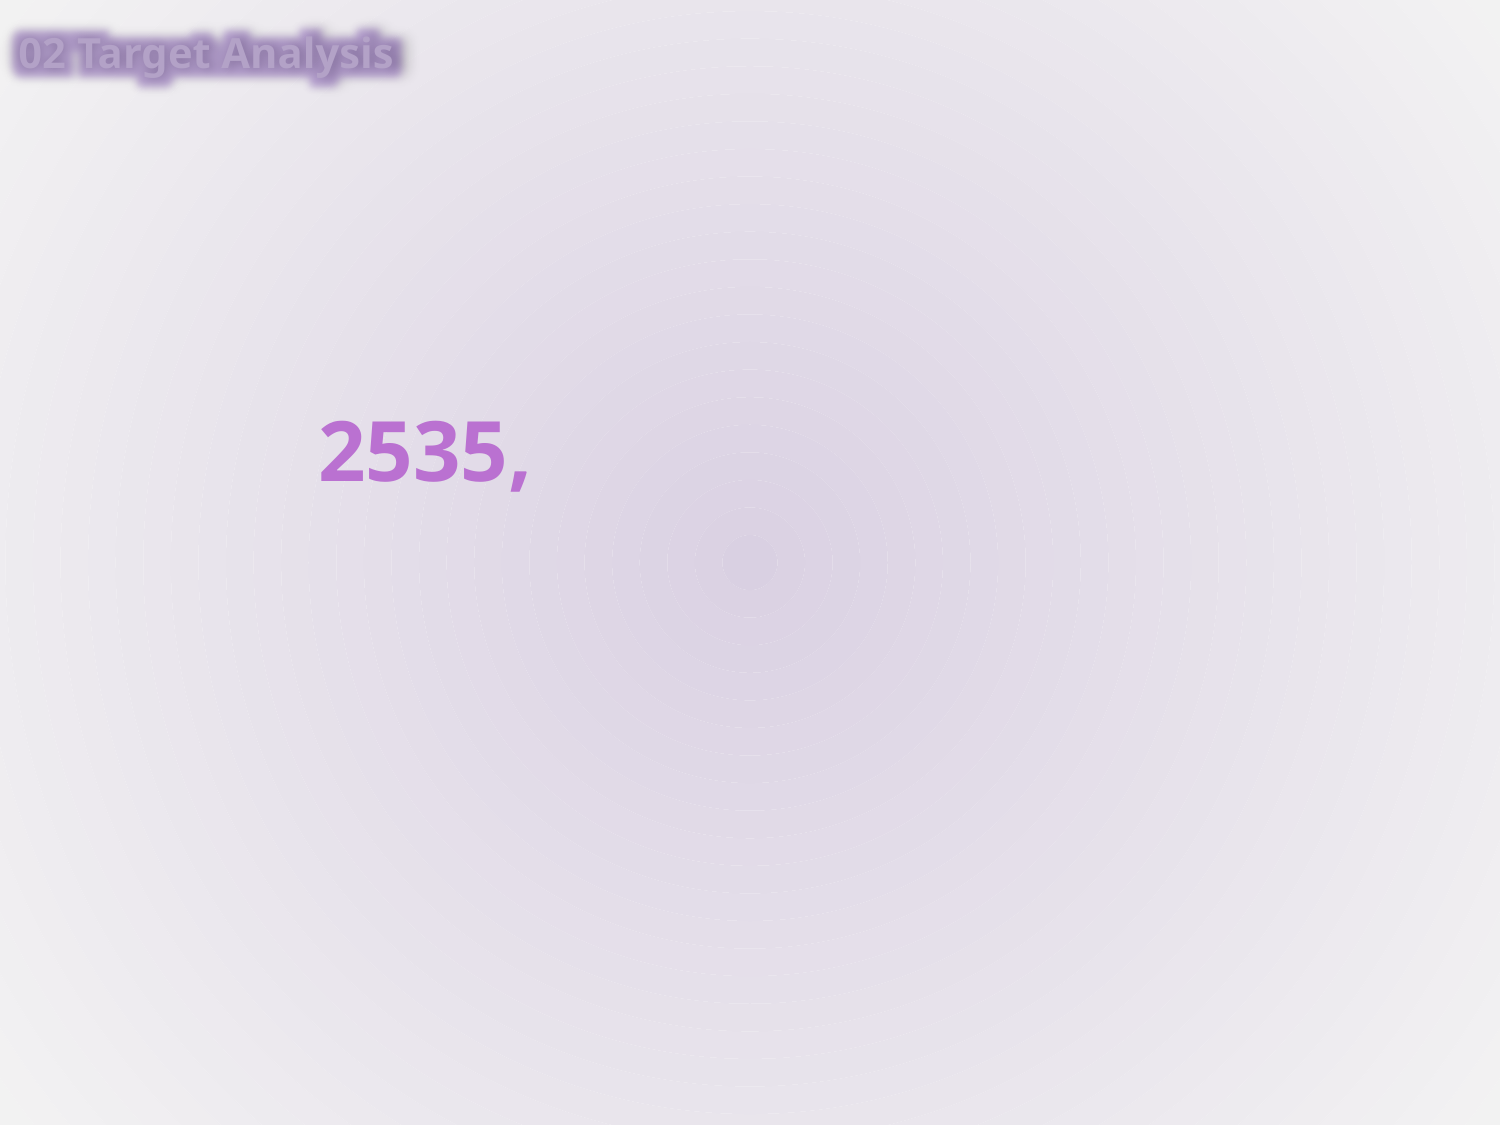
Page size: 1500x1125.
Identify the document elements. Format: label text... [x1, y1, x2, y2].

text_box 그녀들은 누구인가? [346, 473, 1213, 608]
text_box 2535, [303, 391, 547, 506]
text_box 02 Target Analysis [3, 25, 409, 86]
